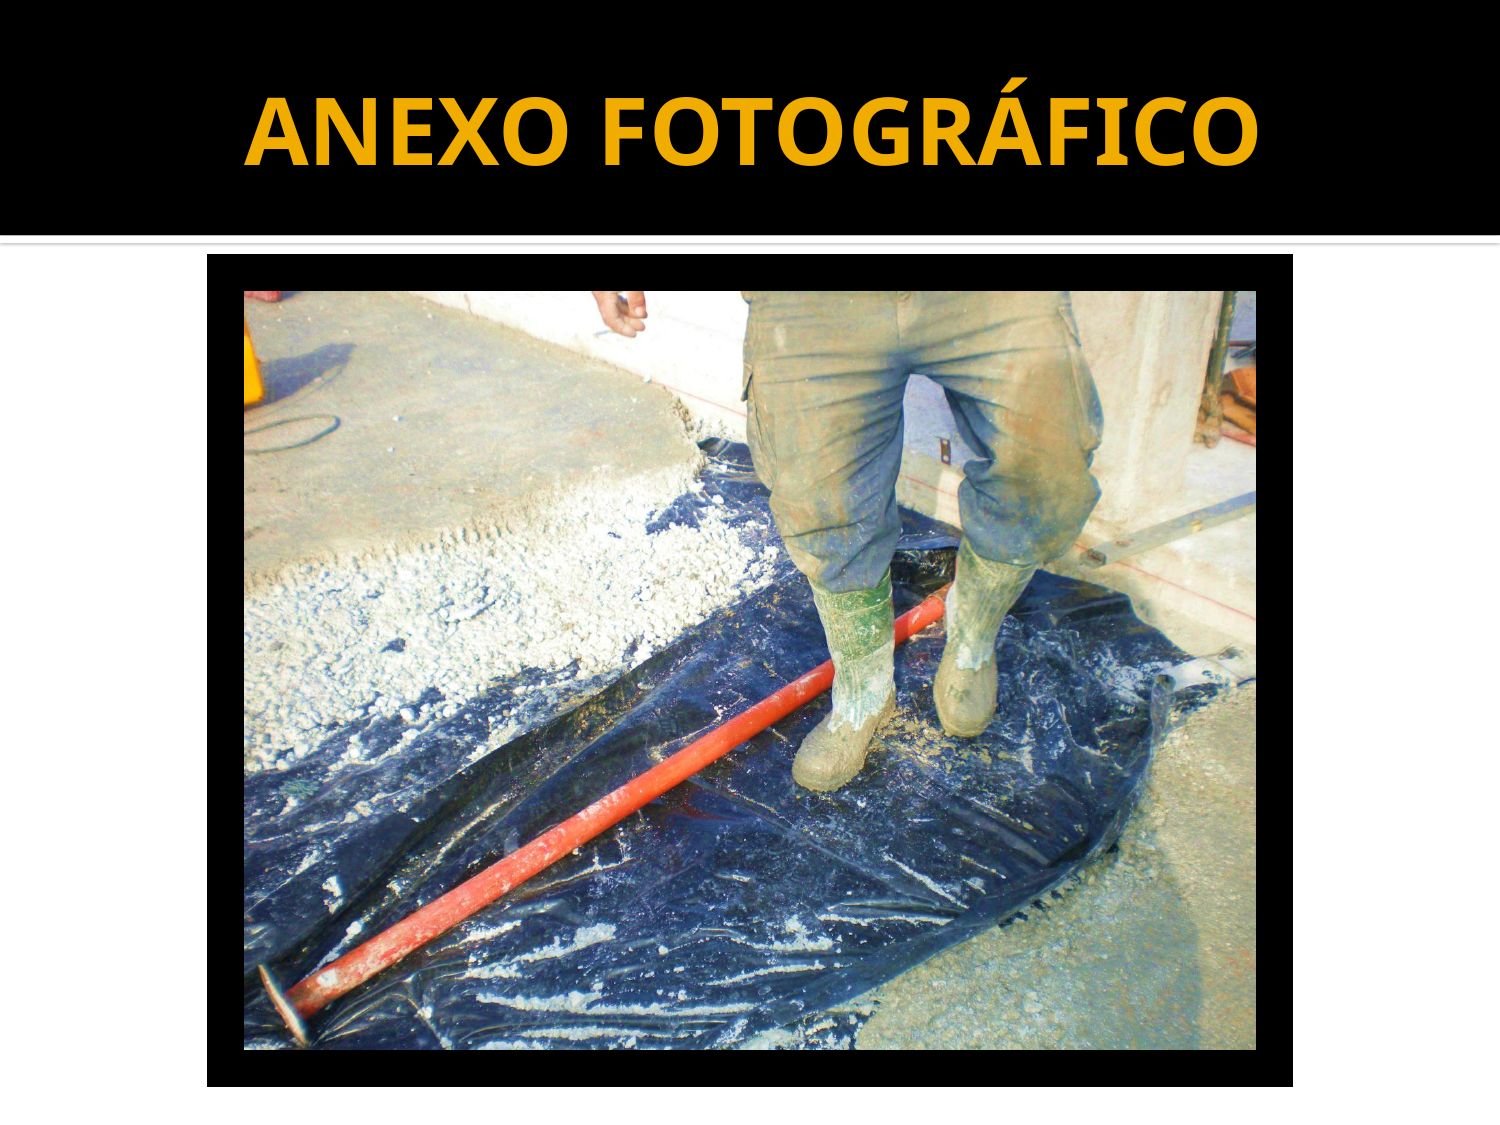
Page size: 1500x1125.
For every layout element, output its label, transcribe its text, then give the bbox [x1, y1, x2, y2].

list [244, 291, 1256, 1050]
title ANEXO FOTOGRÁFICO [75, 25, 1425, 231]
